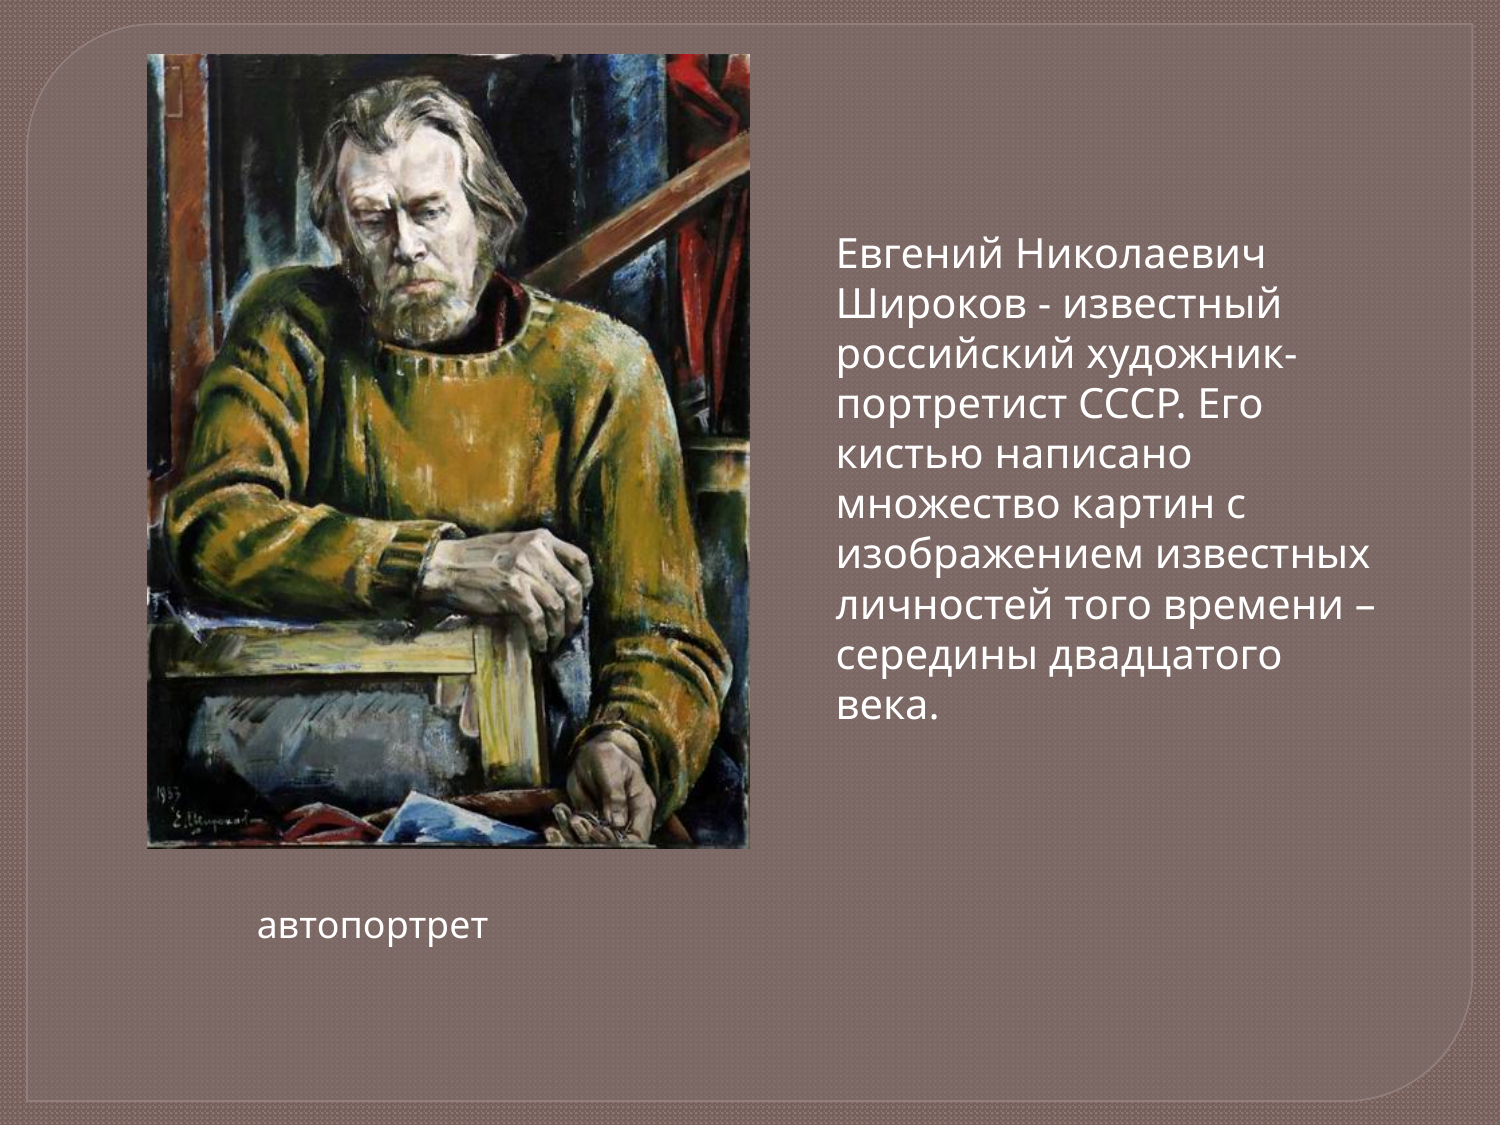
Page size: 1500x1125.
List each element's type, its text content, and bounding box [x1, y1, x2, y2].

text_box Евгений Николаевич Широков - известный российский художник-портретист СССР. Его кистью написано множество картин с изображением известных личностей того времени – середины двадцатого века. [820, 219, 1412, 735]
text_box автопортрет [242, 893, 514, 953]
picture [147, 54, 751, 850]
